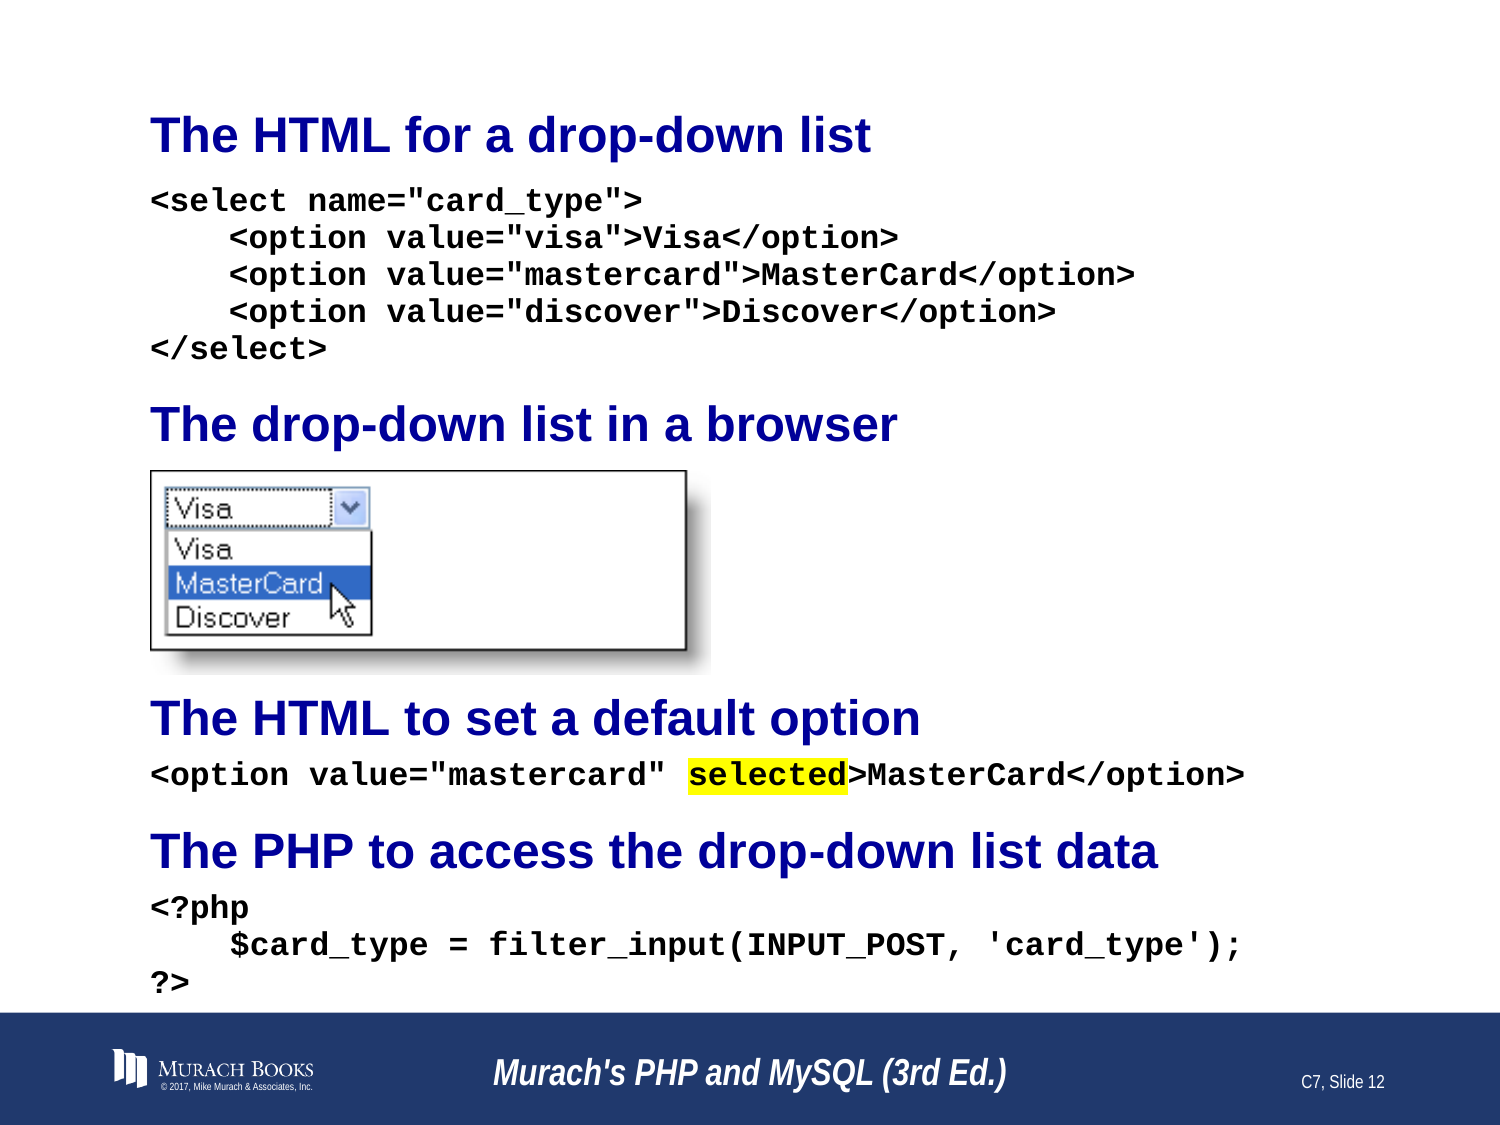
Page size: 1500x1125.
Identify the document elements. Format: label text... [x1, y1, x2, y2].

footer © 2017, Mike Murach & Associates, Inc. [12, 1025, 463, 1100]
slide_number C7, Slide 12 [1087, 1025, 1400, 1100]
title The HTML for a drop-down list [150, 101, 1350, 163]
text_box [149, 662, 1346, 1004]
picture [149, 470, 712, 662]
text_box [149, 183, 1336, 535]
slide_number Murach's PHP and MySQL (3rd Ed.) [463, 1025, 1050, 1100]
